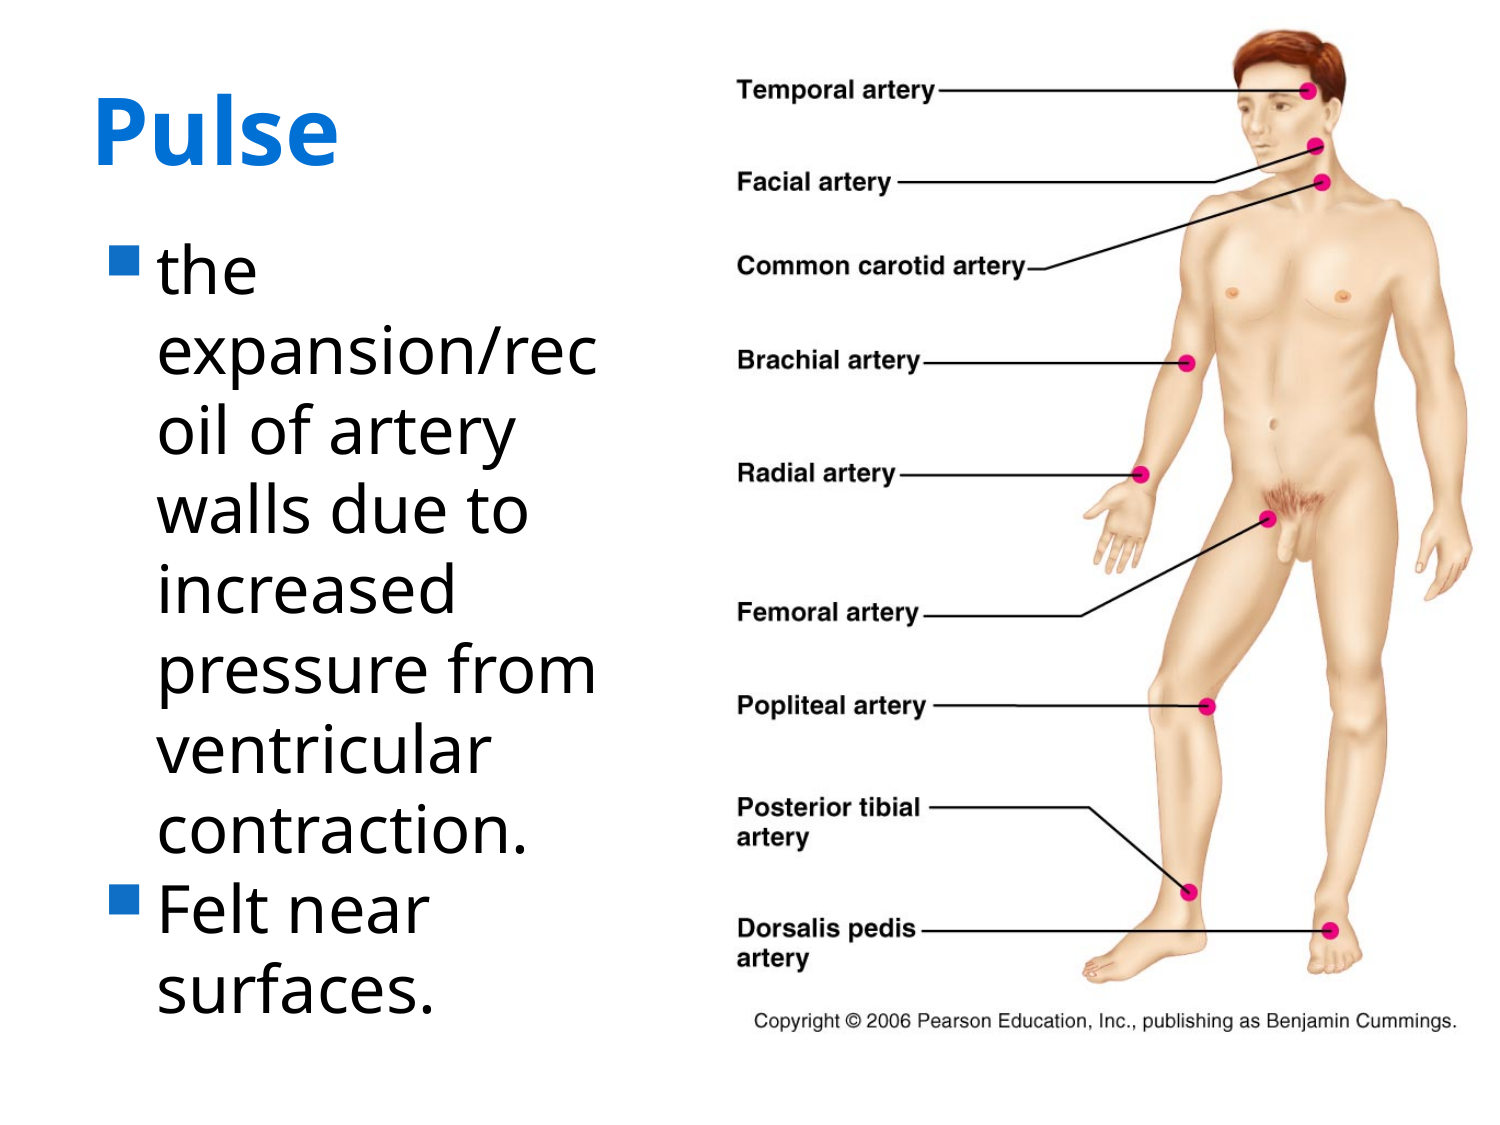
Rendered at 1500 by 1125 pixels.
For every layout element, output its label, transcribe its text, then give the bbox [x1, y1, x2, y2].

title Pulse [75, 25, 701, 231]
picture [707, 0, 1500, 1056]
list the expansion/recoil of artery walls due to increased pressure from ventricular contraction. Felt near surfaces. [75, 212, 638, 1050]
